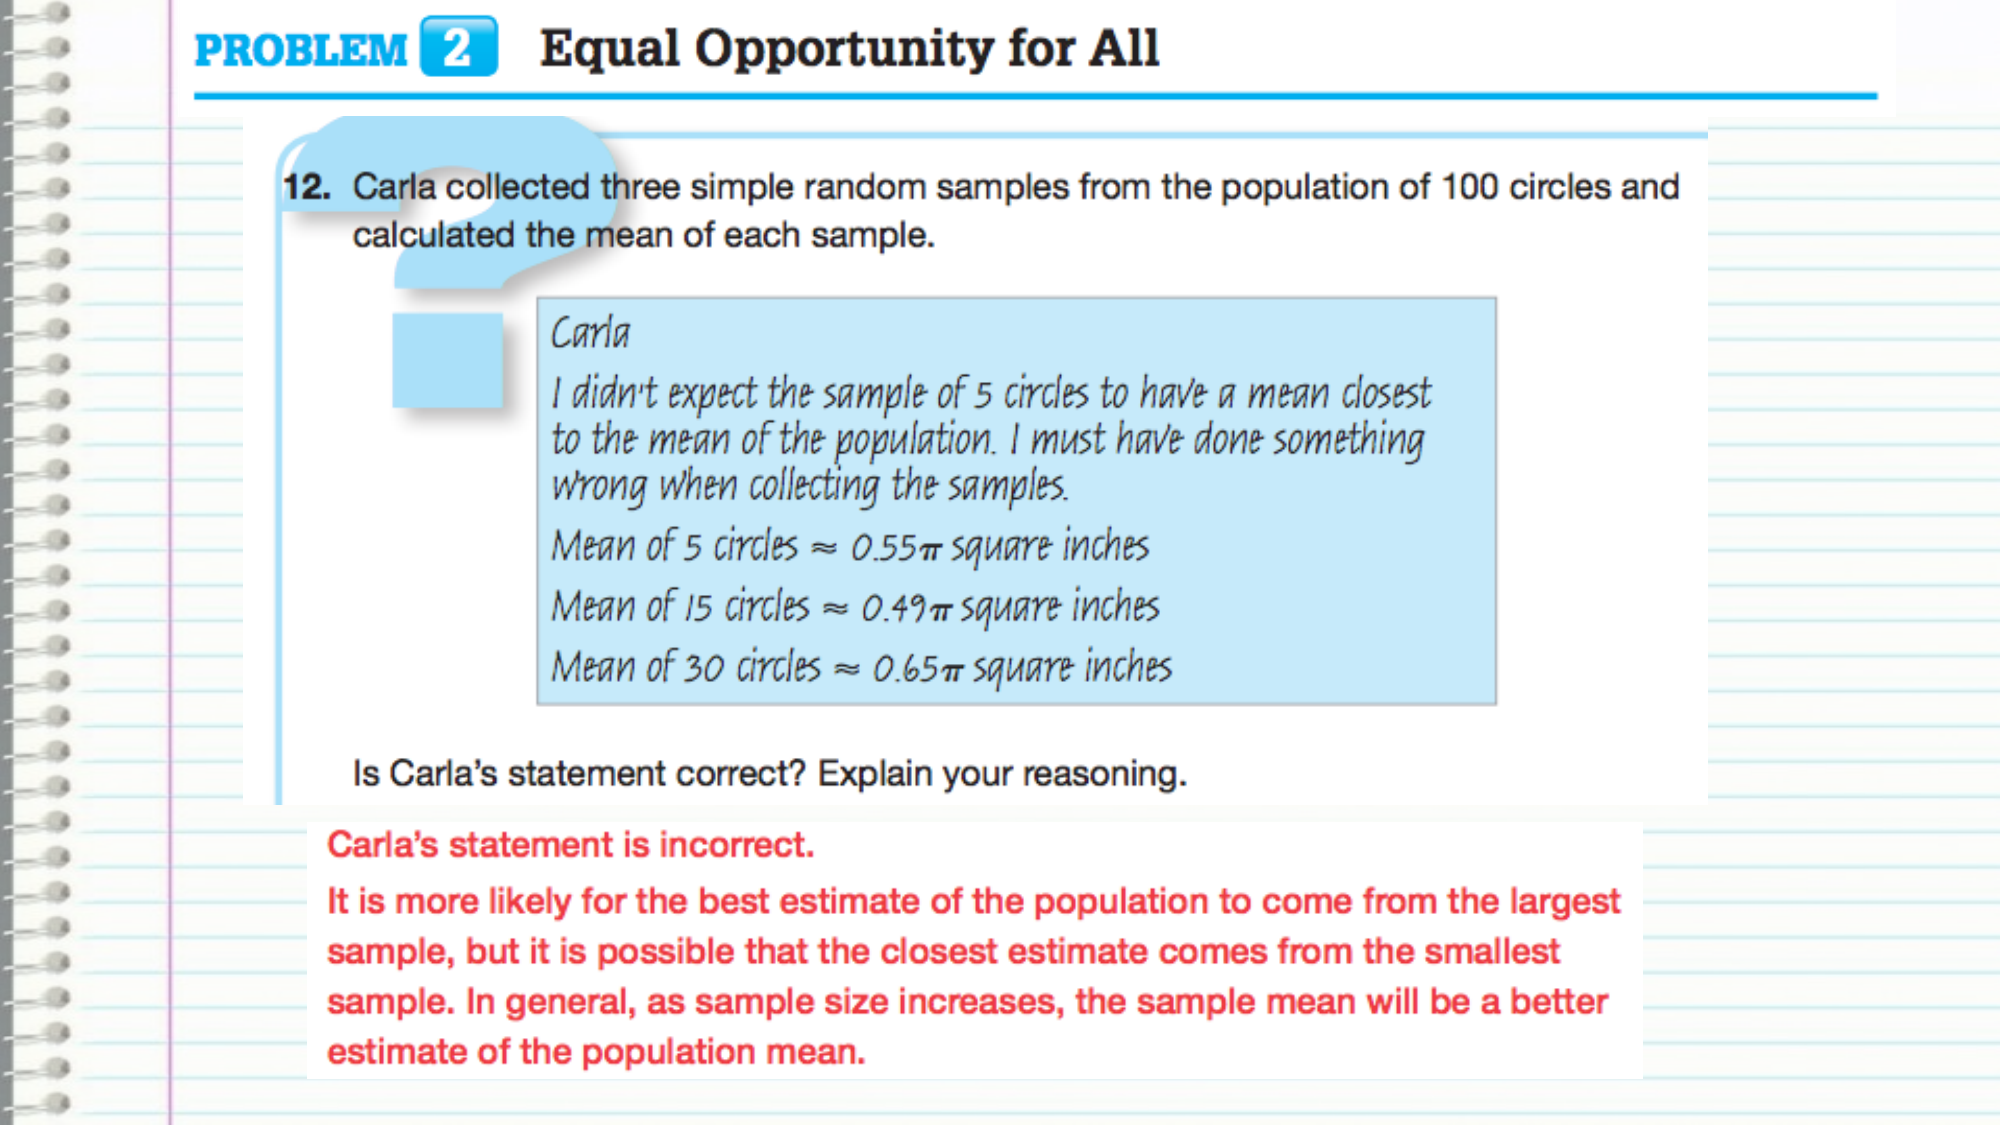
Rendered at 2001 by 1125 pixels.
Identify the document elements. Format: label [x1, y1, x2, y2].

picture [307, 822, 1643, 1080]
picture [178, 0, 1896, 805]
